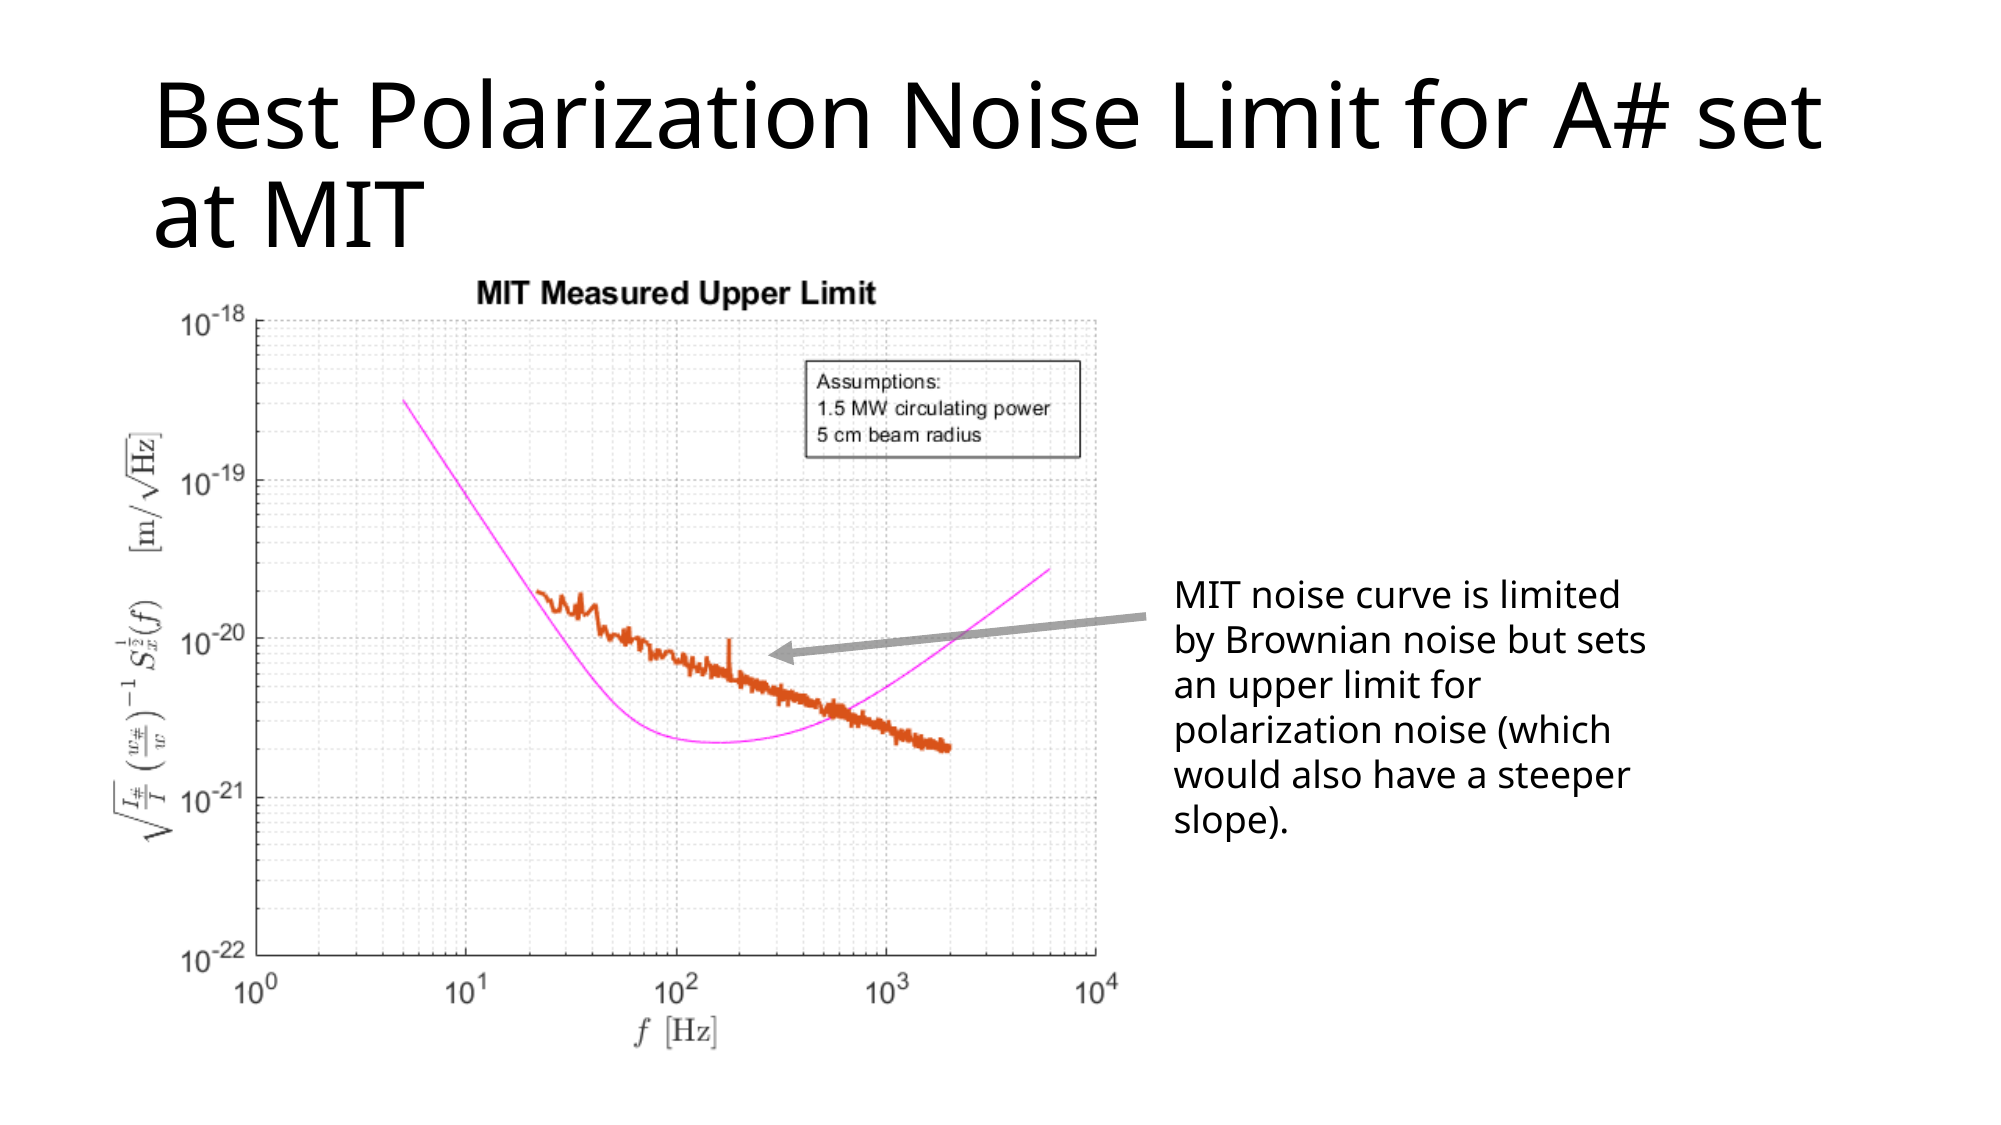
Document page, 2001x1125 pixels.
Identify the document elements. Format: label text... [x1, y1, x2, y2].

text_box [767, 615, 1147, 656]
title Best Polarization Noise Limit for A# set at MIT [137, 59, 1863, 278]
picture [111, 258, 1201, 1052]
text_box MIT noise curve is limited by Brownian noise but sets an upper limit for polarization noise (which would also have a steeper slope). [1201, 563, 1673, 848]
